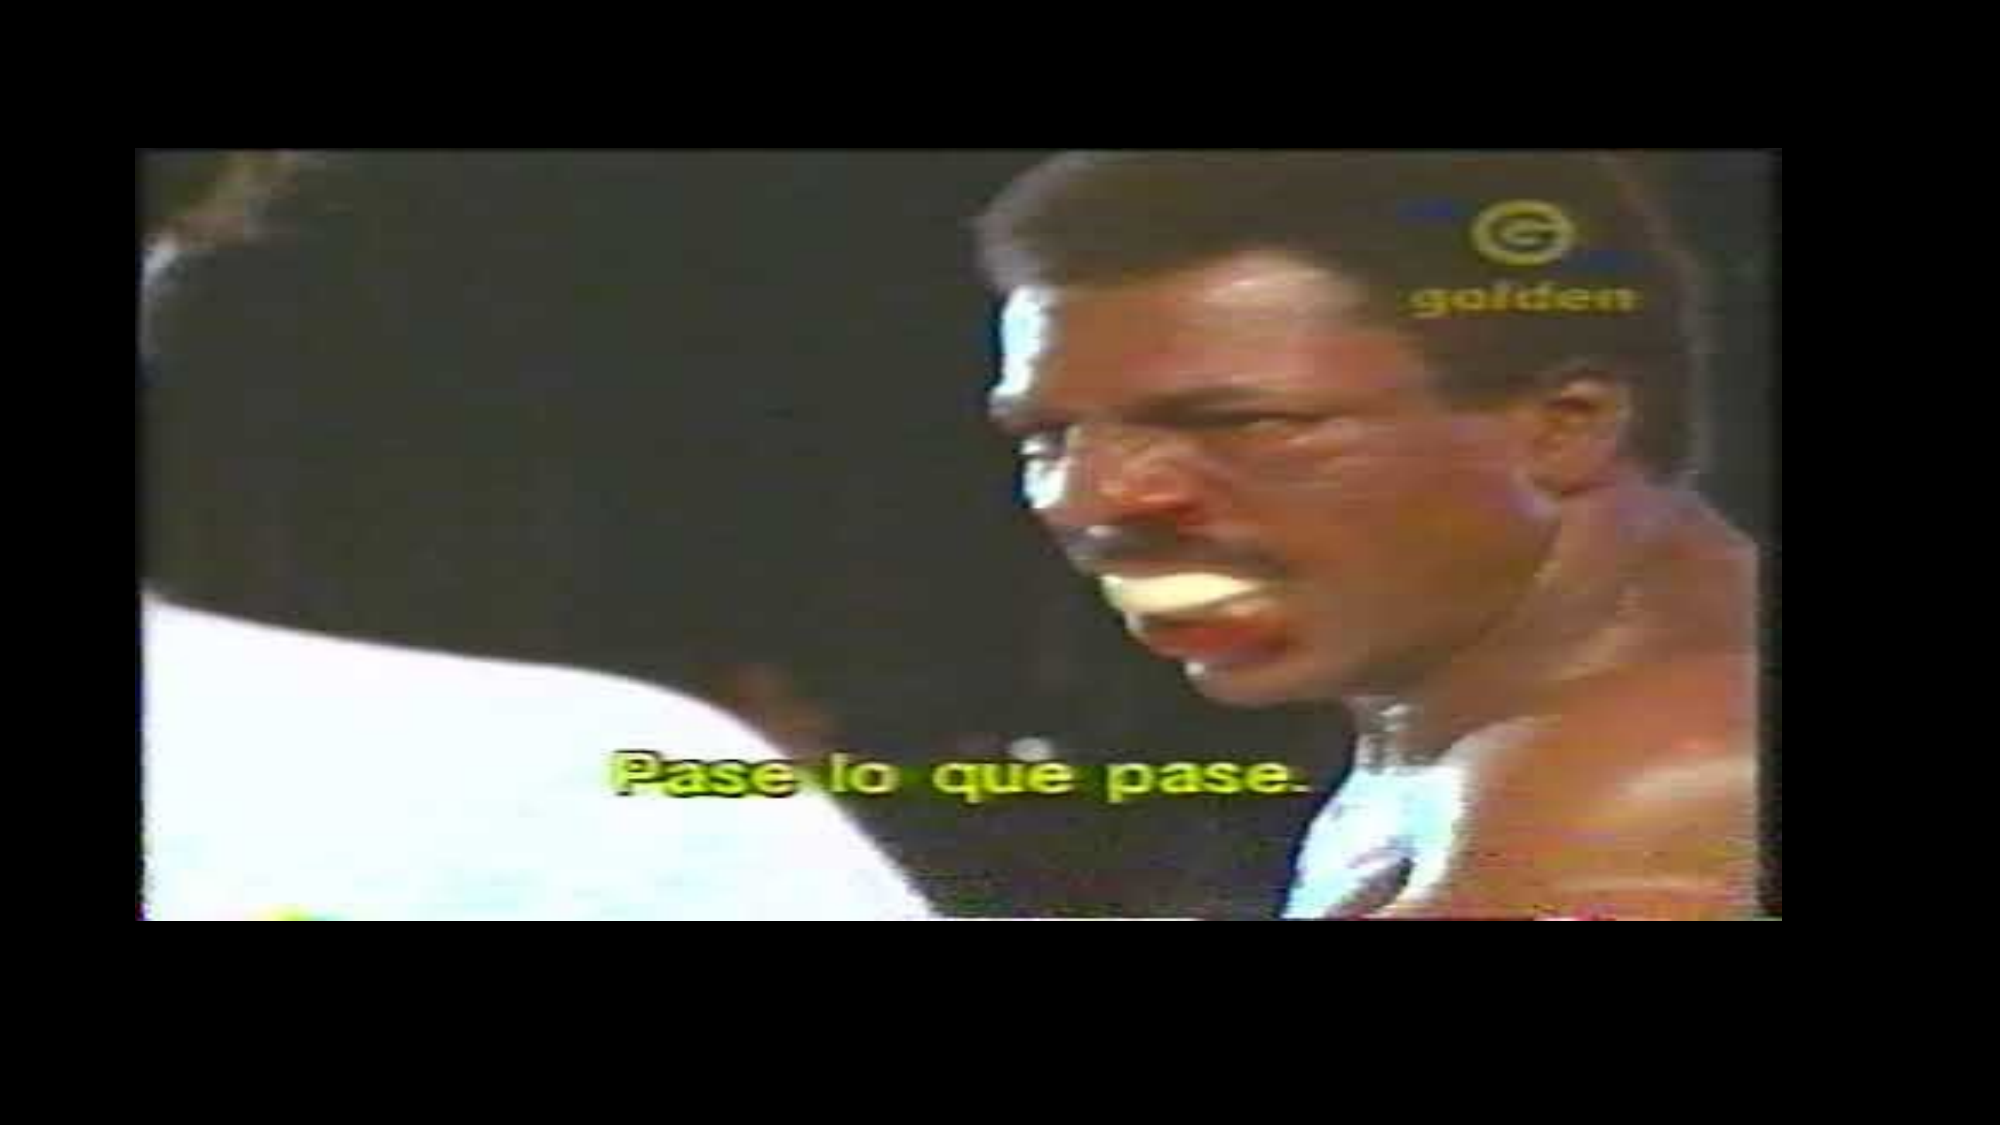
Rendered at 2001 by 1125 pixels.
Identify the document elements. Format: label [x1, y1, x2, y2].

text_box [134, 147, 1783, 922]
